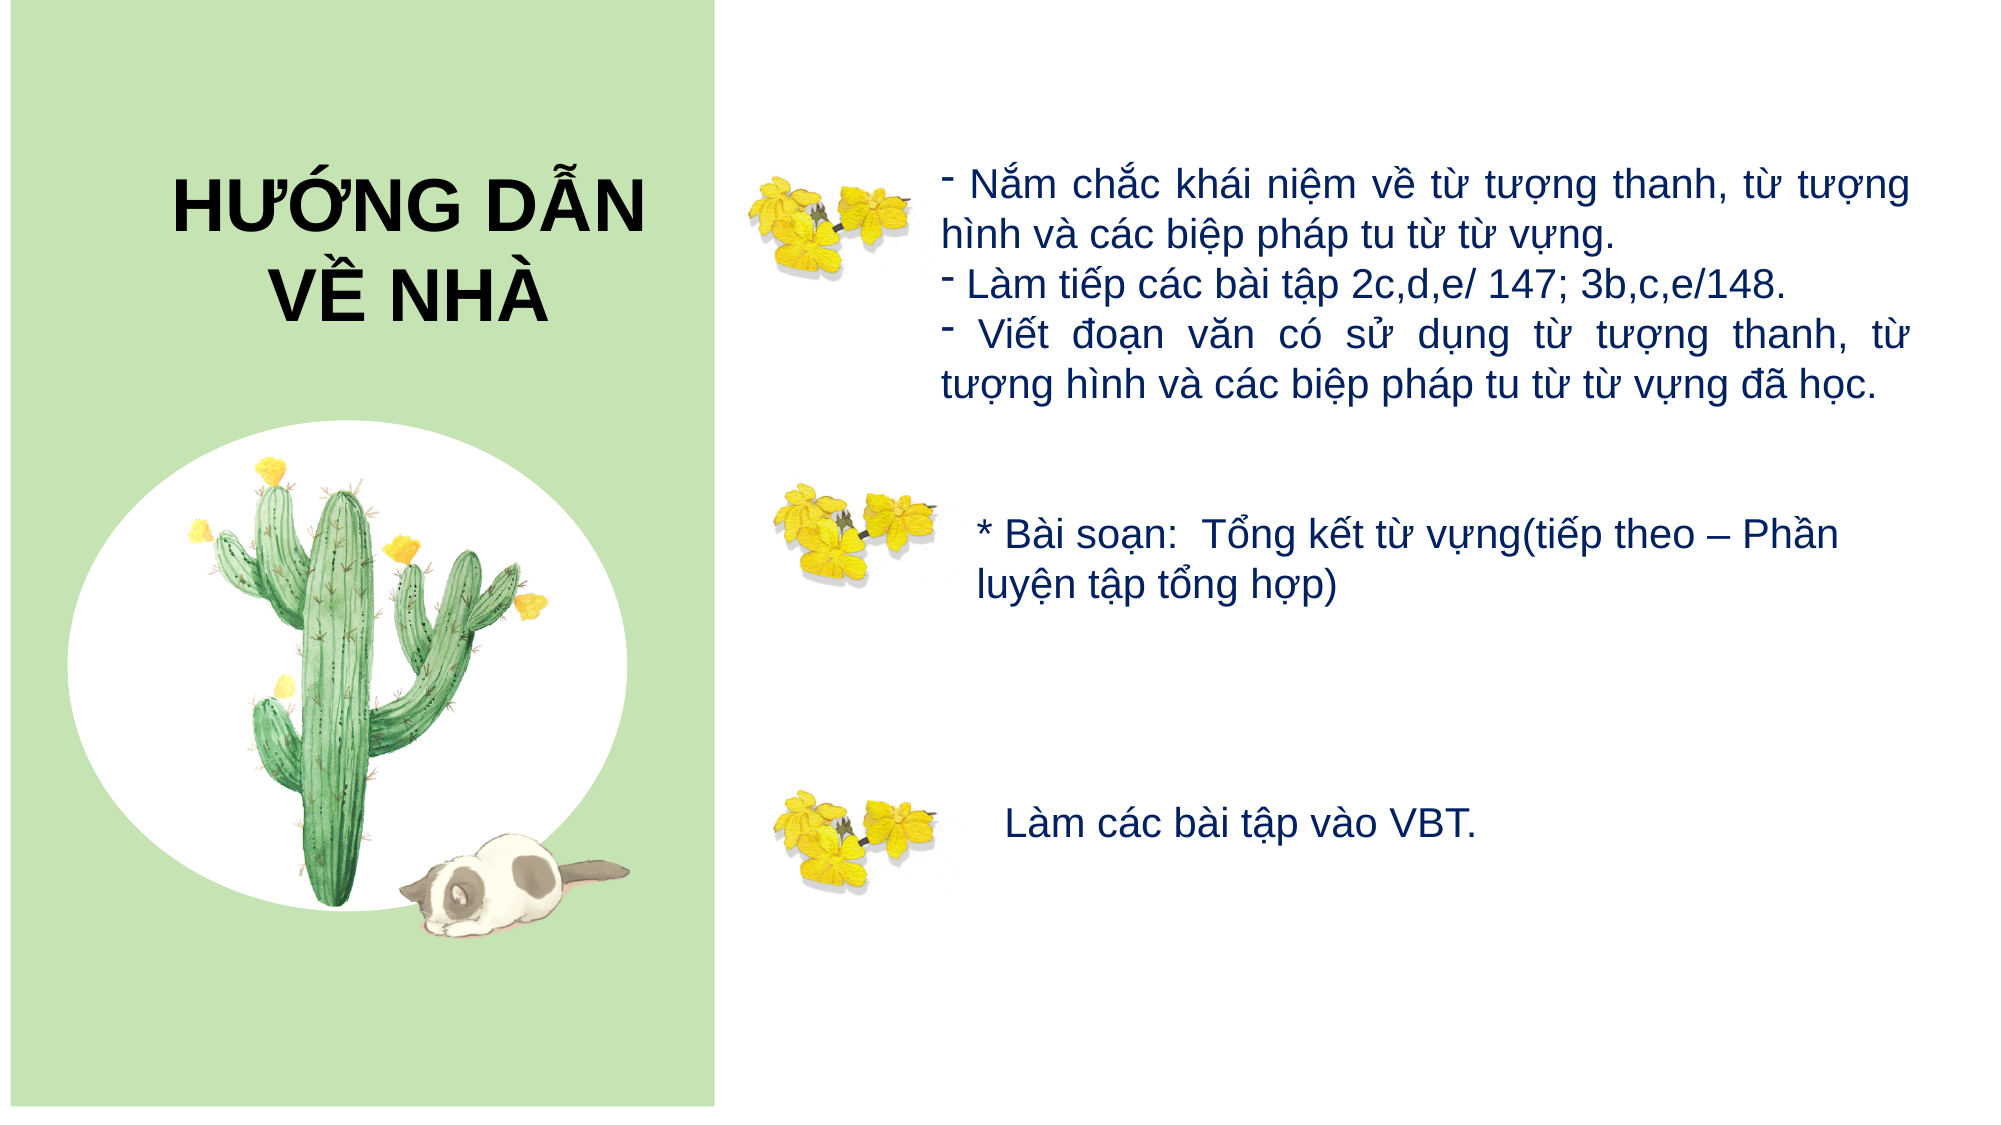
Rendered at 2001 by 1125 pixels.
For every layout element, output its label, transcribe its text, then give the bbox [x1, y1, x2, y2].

picture [97, 417, 631, 949]
text_box Làm các bài tập vào VBT. [989, 788, 1840, 854]
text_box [10, 0, 715, 1107]
picture [714, 127, 941, 335]
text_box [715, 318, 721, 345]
text_box * Bài soạn: Tổng kết từ vựng(tiếp theo – Phần luyện tập tổng hợp) [966, 499, 1910, 614]
text_box Nắm chắc khái niệm về từ tượng thanh, từ tượng hình và các biệp pháp tu từ từ vựng. Làm tiếp các bài tập 2c,d,e/ 147; 3b,c,e/148. Viết đoạn văn có sử dụng từ tượng thanh, từ tượng hình và các biệp pháp tu từ từ vựng đã học. [926, 149, 1927, 415]
picture [727, 434, 979, 642]
picture [727, 741, 979, 949]
